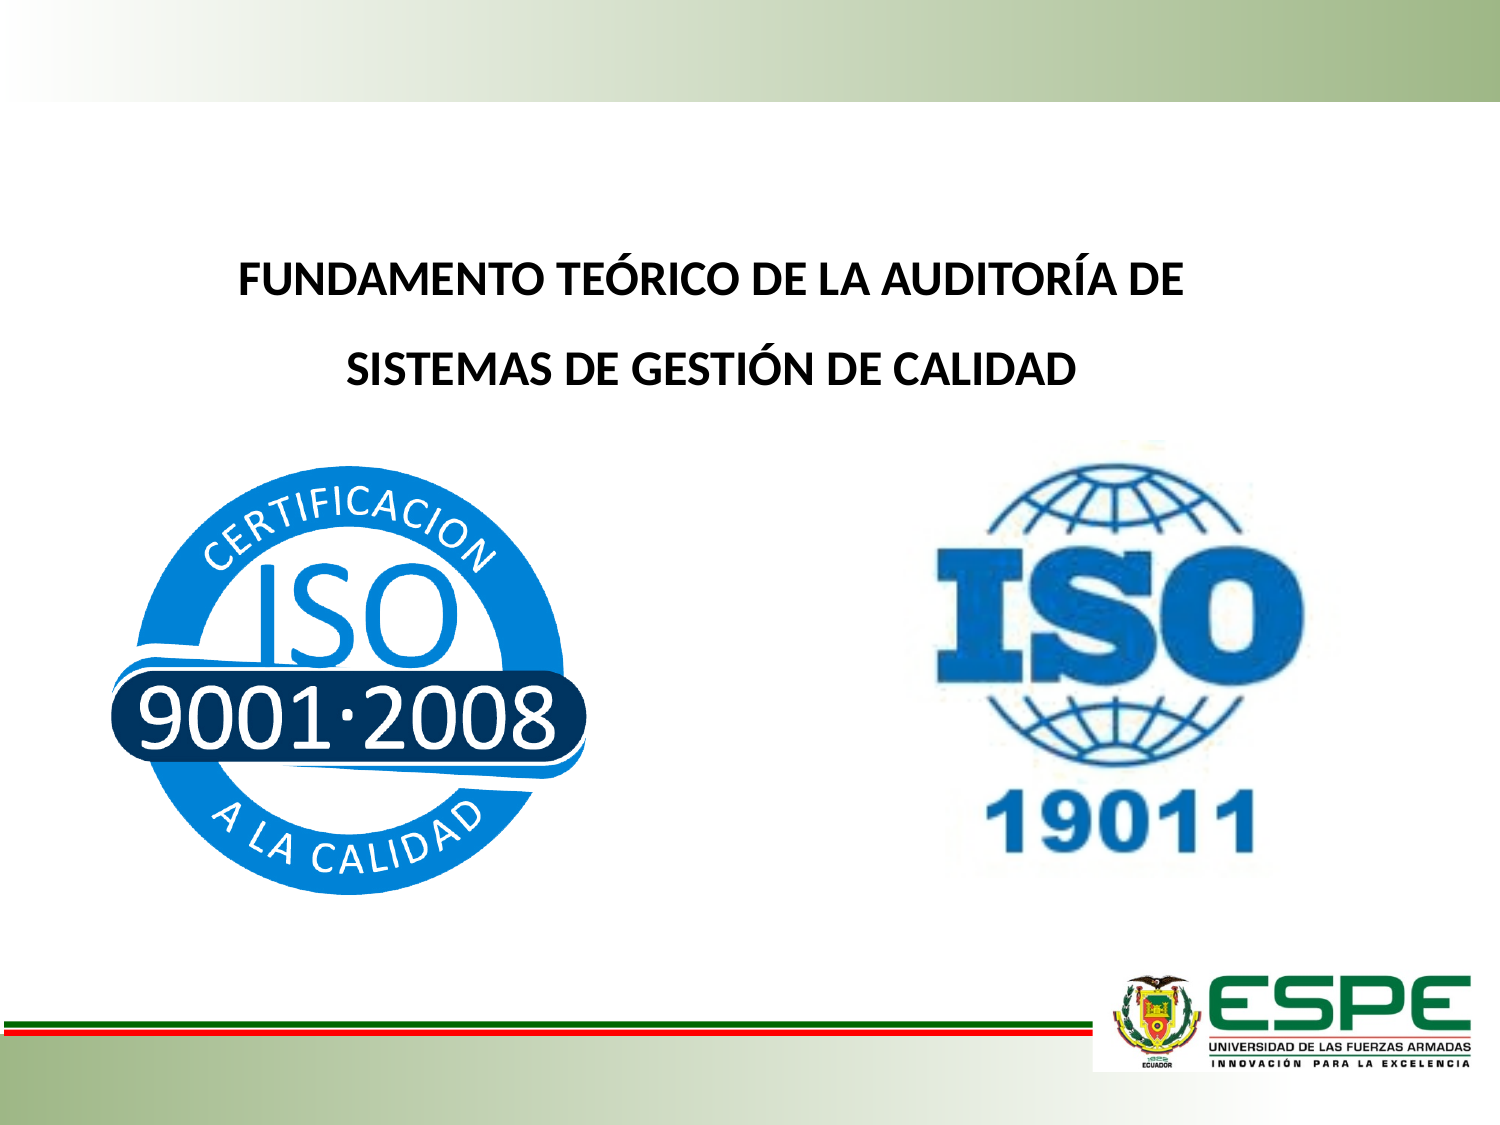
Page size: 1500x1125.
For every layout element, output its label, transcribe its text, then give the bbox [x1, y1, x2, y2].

picture [1092, 968, 1495, 1072]
text_box FUNDAMENTO TEÓRICO DE LA AUDITORÍA DE SISTEMAS DE GESTIÓN DE CALIDAD [182, 208, 1241, 403]
picture [100, 455, 596, 906]
picture [903, 440, 1341, 879]
